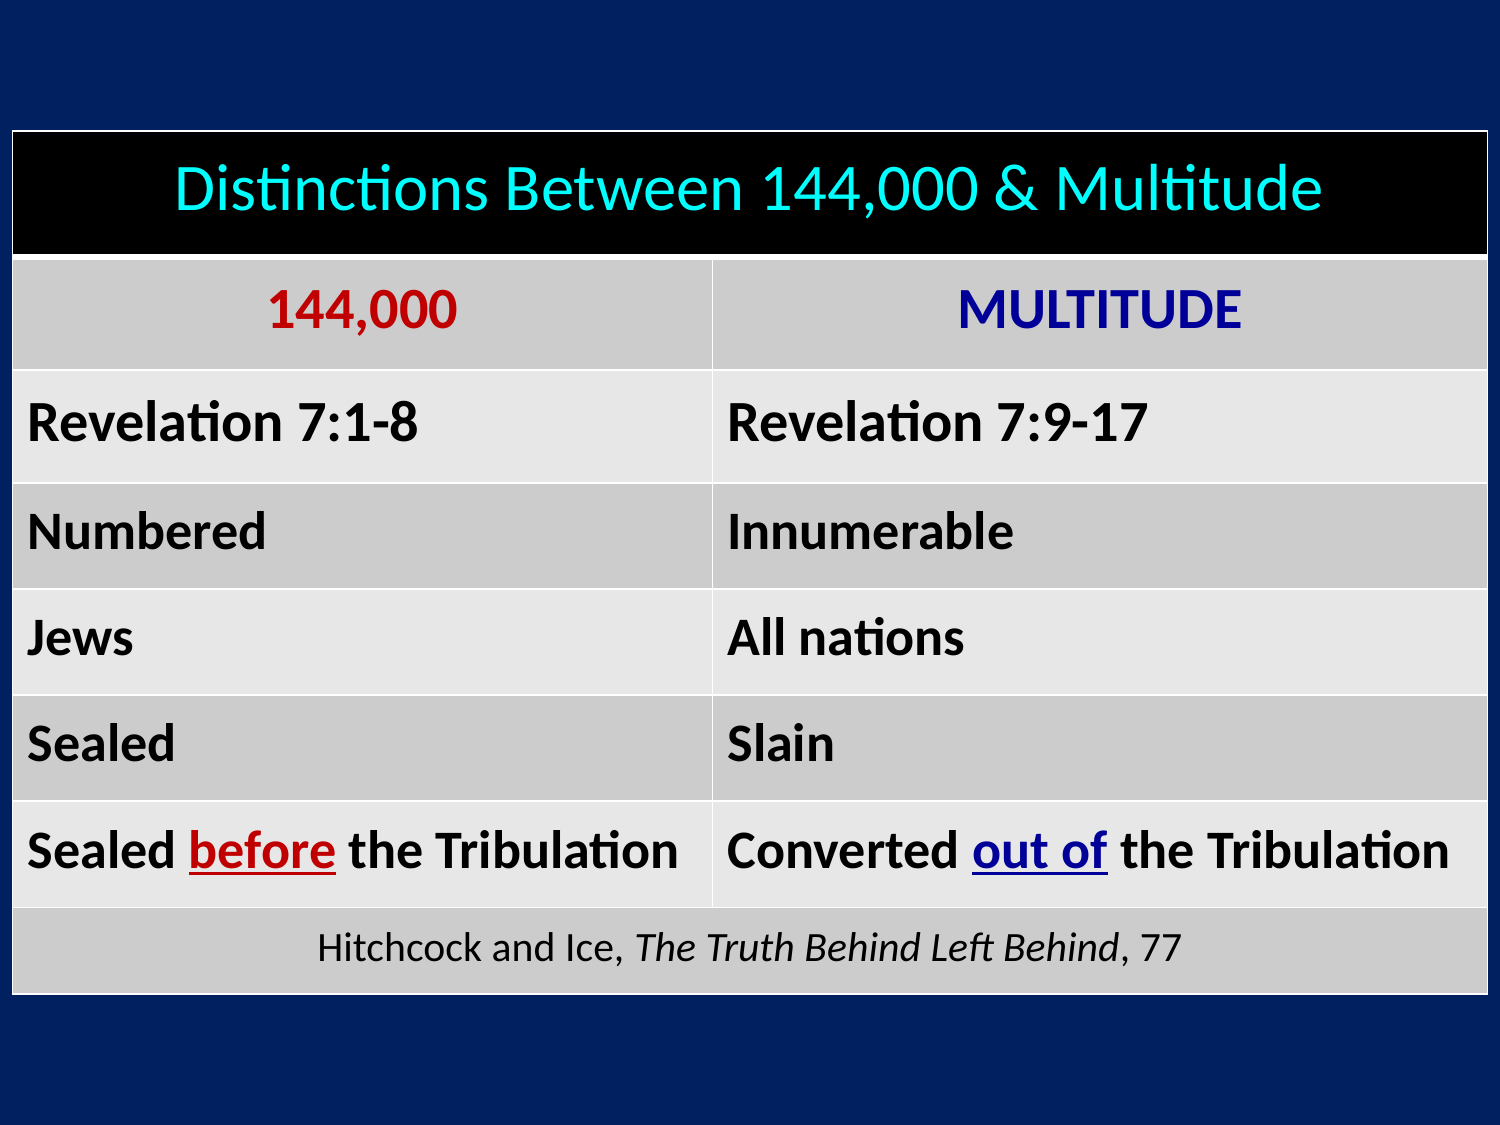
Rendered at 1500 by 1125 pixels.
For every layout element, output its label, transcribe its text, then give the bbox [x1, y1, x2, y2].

table_cell MULTITUDE [713, 260, 1487, 369]
table_cell Jews [13, 590, 712, 694]
table_cell Revelation 7:1-8 [13, 371, 712, 482]
table_cell Hitchcock and Ice, The Truth Behind Left Behind, 77 [13, 908, 1487, 993]
table_cell Slain [713, 696, 1487, 800]
table_cell Innumerable [713, 484, 1487, 588]
table_cell Numbered [13, 484, 712, 588]
table_cell Converted out of the Tribulation [713, 802, 1487, 907]
table_cell 144,000 [13, 260, 712, 369]
table_cell All nations [713, 590, 1487, 694]
table_cell Sealed [13, 696, 712, 800]
table_cell Sealed before the Tribulation [13, 802, 712, 907]
table_header Distinctions Between 144,000 & Multitude [13, 132, 1487, 254]
table_cell Revelation 7:9-17 [713, 371, 1487, 482]
